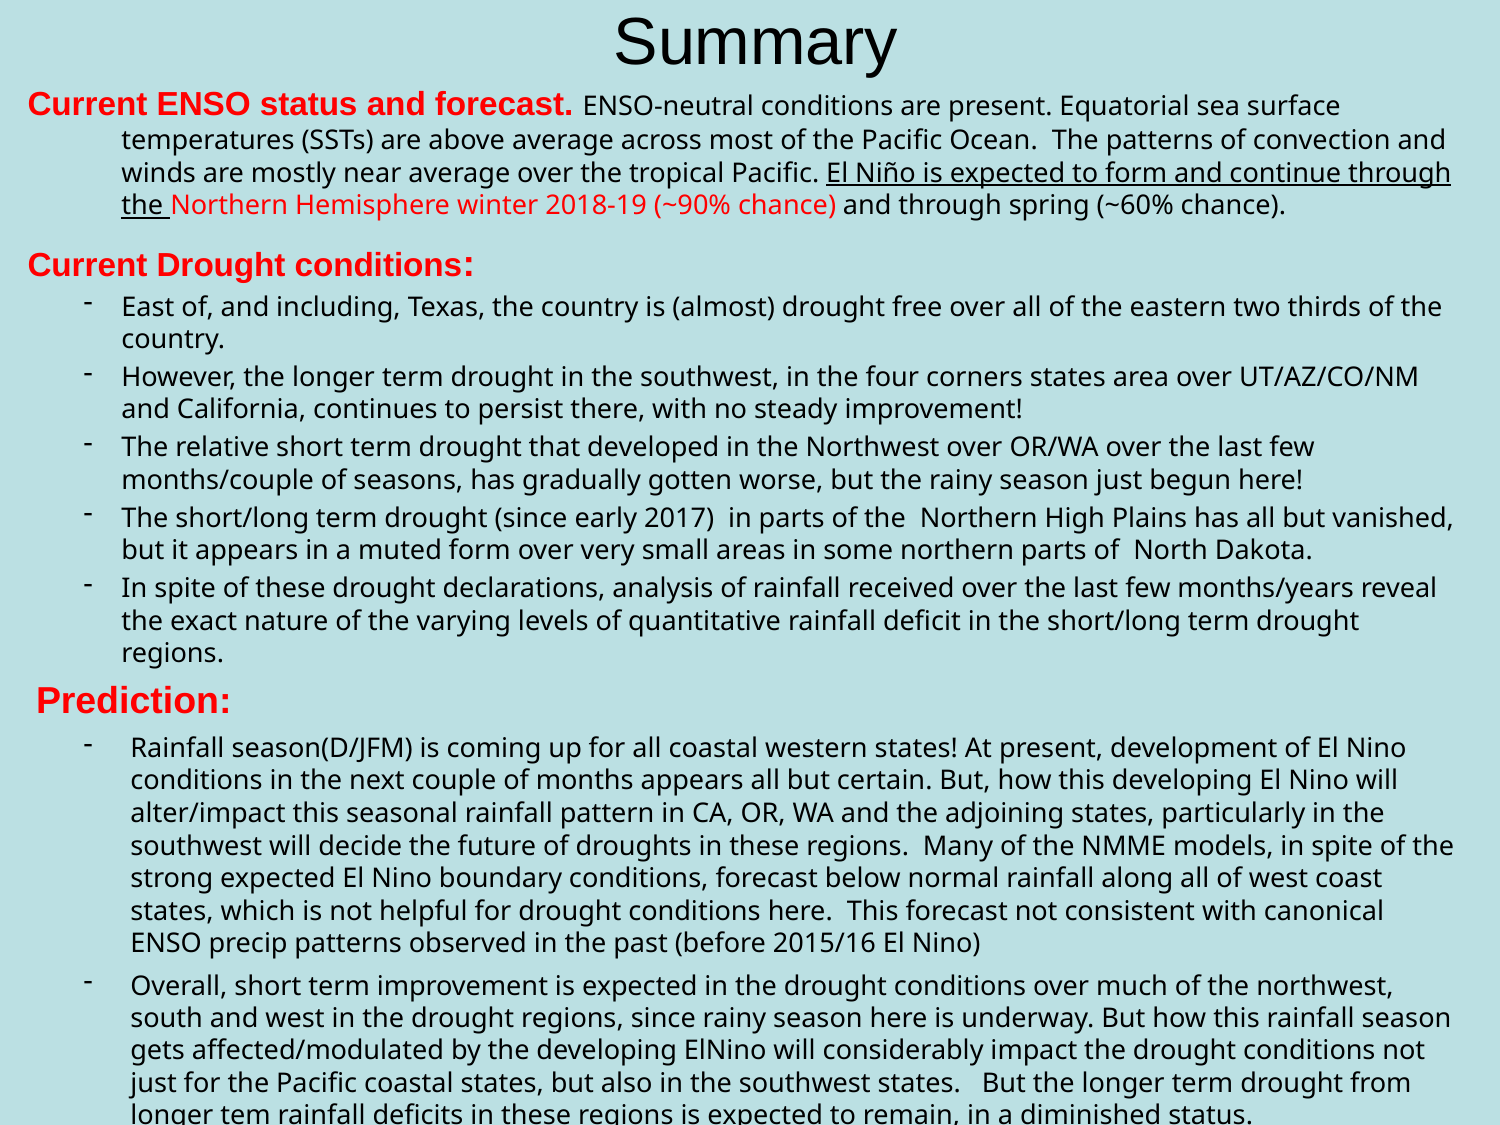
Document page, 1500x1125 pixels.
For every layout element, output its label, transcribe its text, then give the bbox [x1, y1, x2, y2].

title Summary [587, 0, 925, 75]
list Current ENSO status and forecast. ENSO-neutral conditions are present. Equatorial sea surface temperatures (SSTs) are above average across most of the Pacific Ocean. The patterns of convection and winds are mostly near average over the tropical Pacific. El Niño is expected to form and continue through the Northern Hemisphere winter 2018-19 (~90% chance) and through spring (~60% chance). Current Drought conditions: East of, and including, Texas, the country is (almost) drought free over all of the eastern two thirds of the country. However, the longer term drought in the southwest, in the four corners states area over UT/AZ/CO/NM and California, continues to persist there, with no steady improvement! The relative short term drought that developed in the Northwest over OR/WA over the last few months/couple of seasons, has gradually gotten worse, but the rainy season just begun here! The short/long term drought (since early 2017) in parts of the Northern High Plains has all but vanished, but it appears in a muted form over very small areas in some northern parts of North Dakota. In spite of these drought declarations, analysis of rainfall received over the last few months/years reveal the exact nature of the varying levels of quantitative rainfall deficit in the short/long term drought regions. Prediction: Rainfall season(D/JFM) is coming up for all coastal western states! At present, development of El Nino conditions in the next couple of months appears all but certain. But, how this developing El Nino will alter/impact this seasonal rainfall pattern in CA, OR, WA and the adjoining states, particularly in the southwest will decide the future of droughts in these regions. Many of the NMME models, in spite of the strong expected El Nino boundary conditions, forecast below normal rainfall along all of west coast states, which is not helpful for drought conditions here. This forecast not consistent with canonical ENSO precip patterns observed in the past (before 2015/16 El Nino) Overall, short term improvement is expected in the drought conditions over much of the northwest, south and west in the drought regions, since rainy season here is underway. But how this rainfall season gets affected/modulated by the developing ElNino will considerably impact the drought conditions not just for the Pacific coastal states, but also in the southwest states. But the longer term drought from longer tem rainfall deficits in these regions is expected to remain, in a diminished status. **END*** [12, 75, 1475, 1113]
